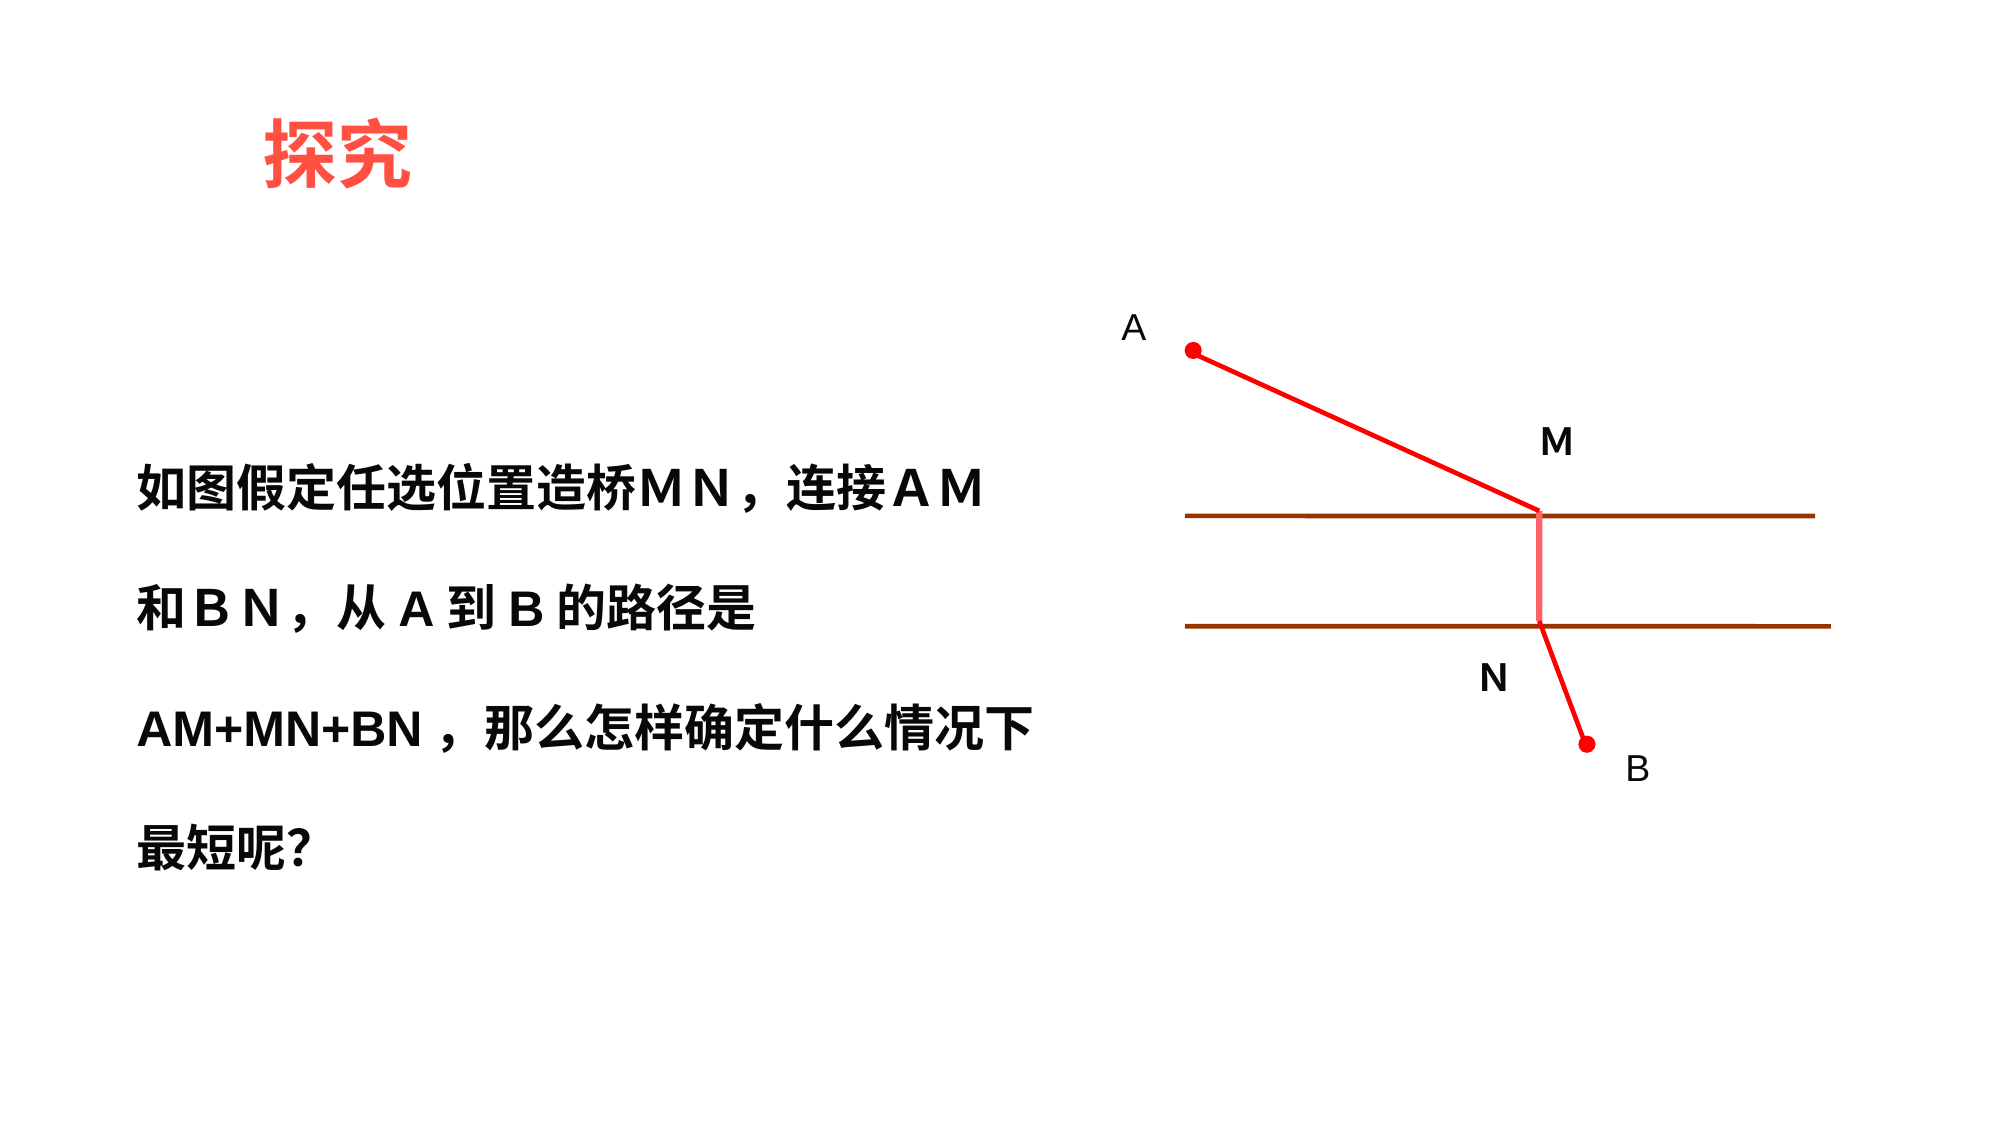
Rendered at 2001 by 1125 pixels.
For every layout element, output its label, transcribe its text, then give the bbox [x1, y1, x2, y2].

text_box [1106, 295, 1831, 797]
text_box 探究 [247, 99, 817, 205]
text_box 如图假定任选位置造桥ＭＮ，连接ＡＭ和ＢＮ，从A到B的路径是AM+MN+BN，那么怎样确定什么情况下最短呢？ [121, 388, 1051, 884]
